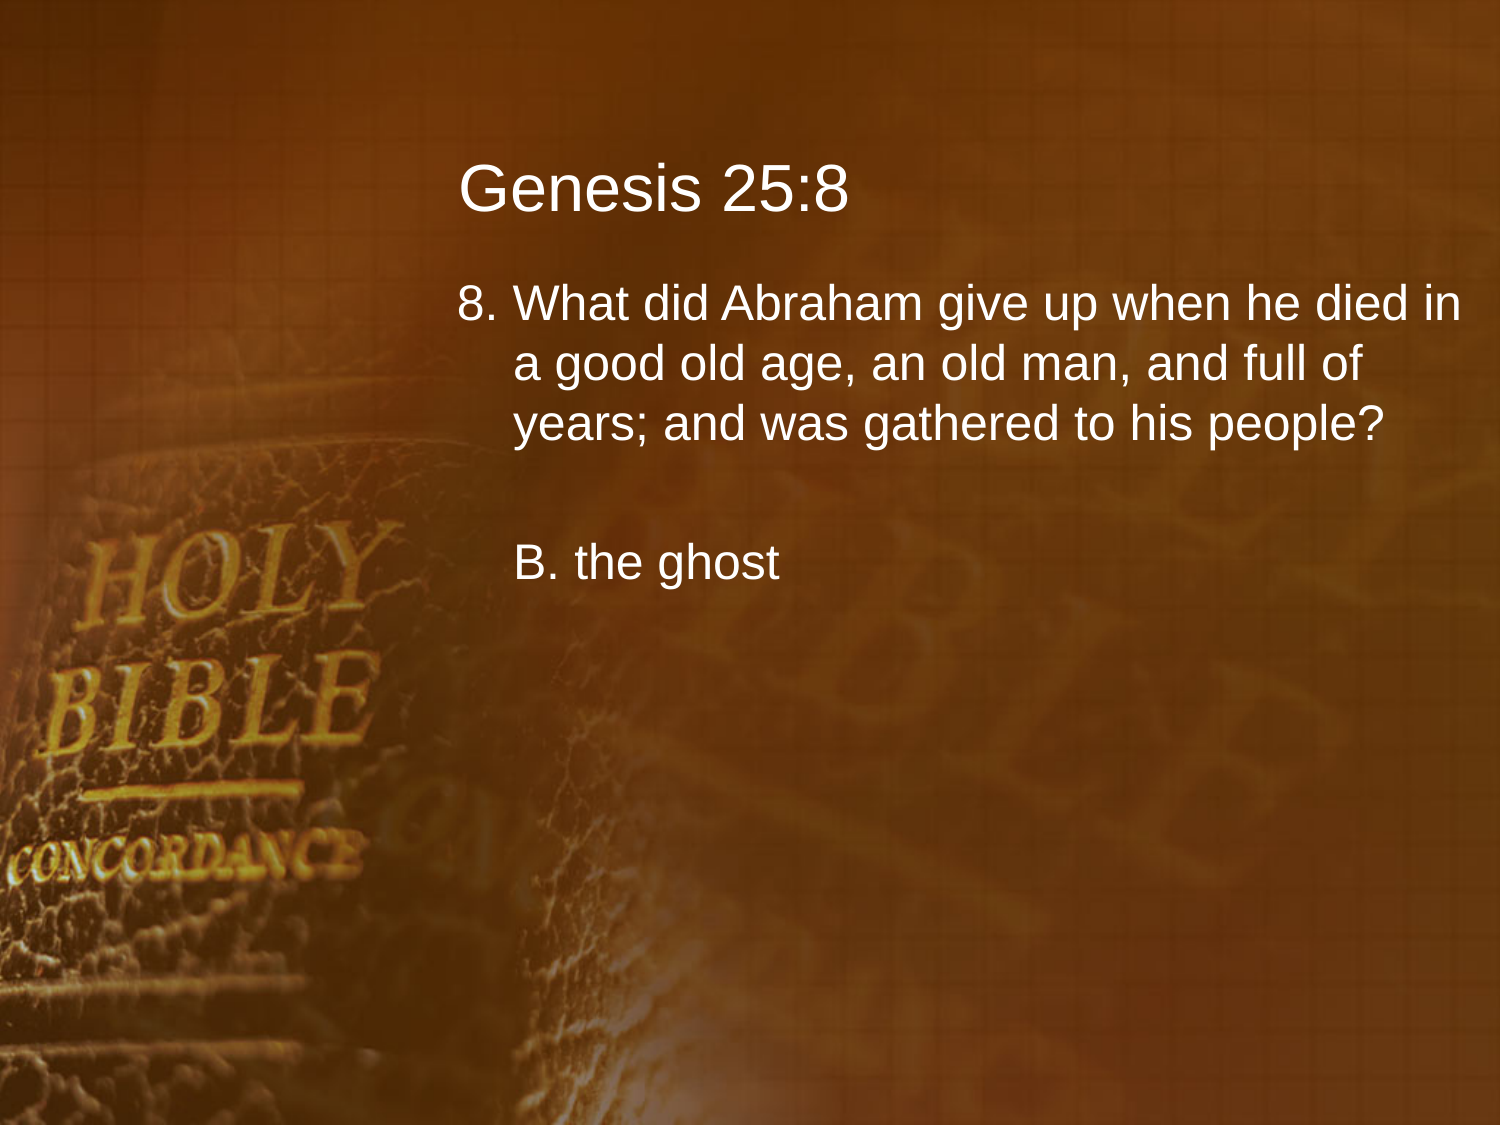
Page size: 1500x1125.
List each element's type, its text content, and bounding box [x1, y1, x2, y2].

picture [0, 0, 1500, 1125]
list 8. What did Abraham give up when he died in a good old age, an old man, and full of years; and was gathered to his people? B. the ghost [441, 262, 1480, 1006]
title Genesis 25:8 [443, 44, 1480, 233]
